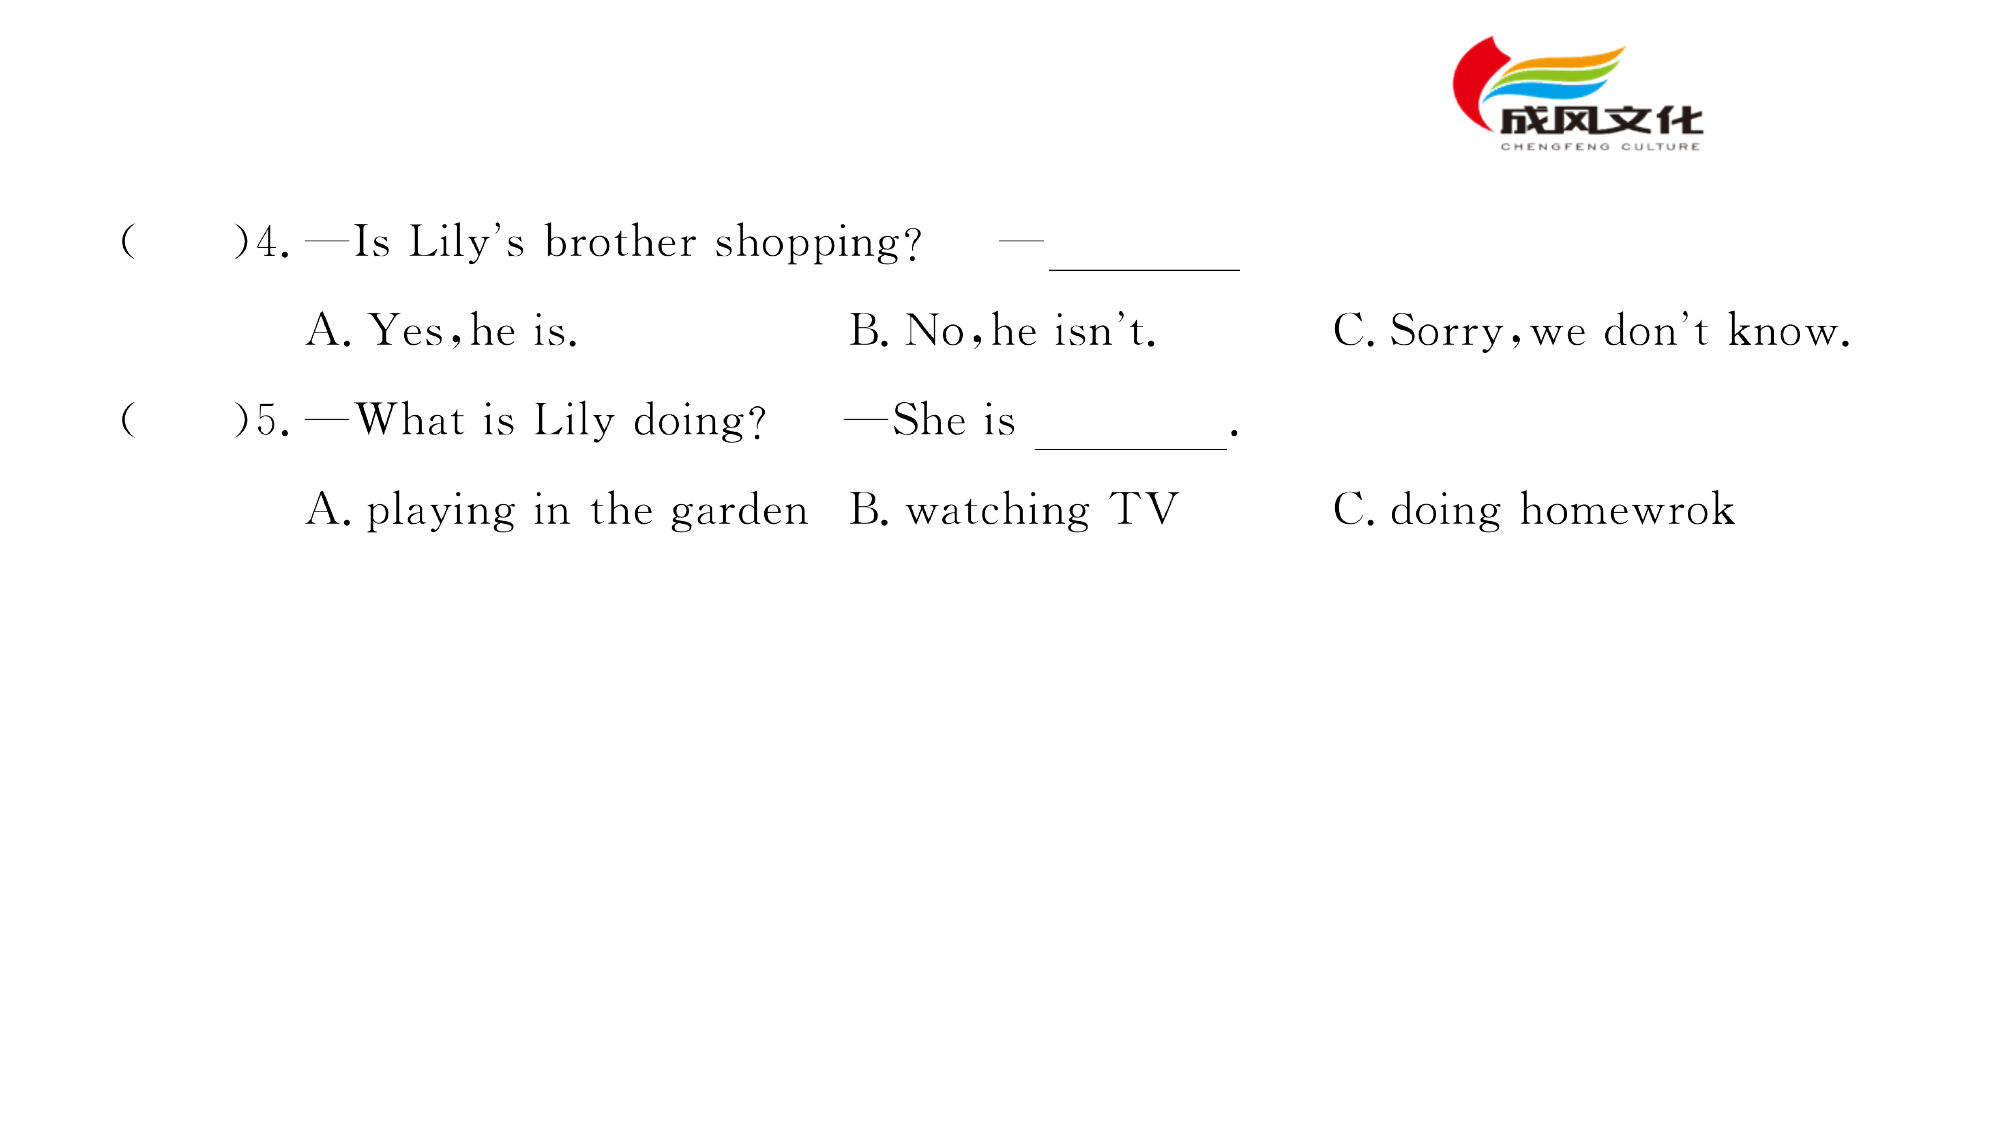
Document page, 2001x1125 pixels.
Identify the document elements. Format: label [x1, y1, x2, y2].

picture [118, 30, 2000, 542]
